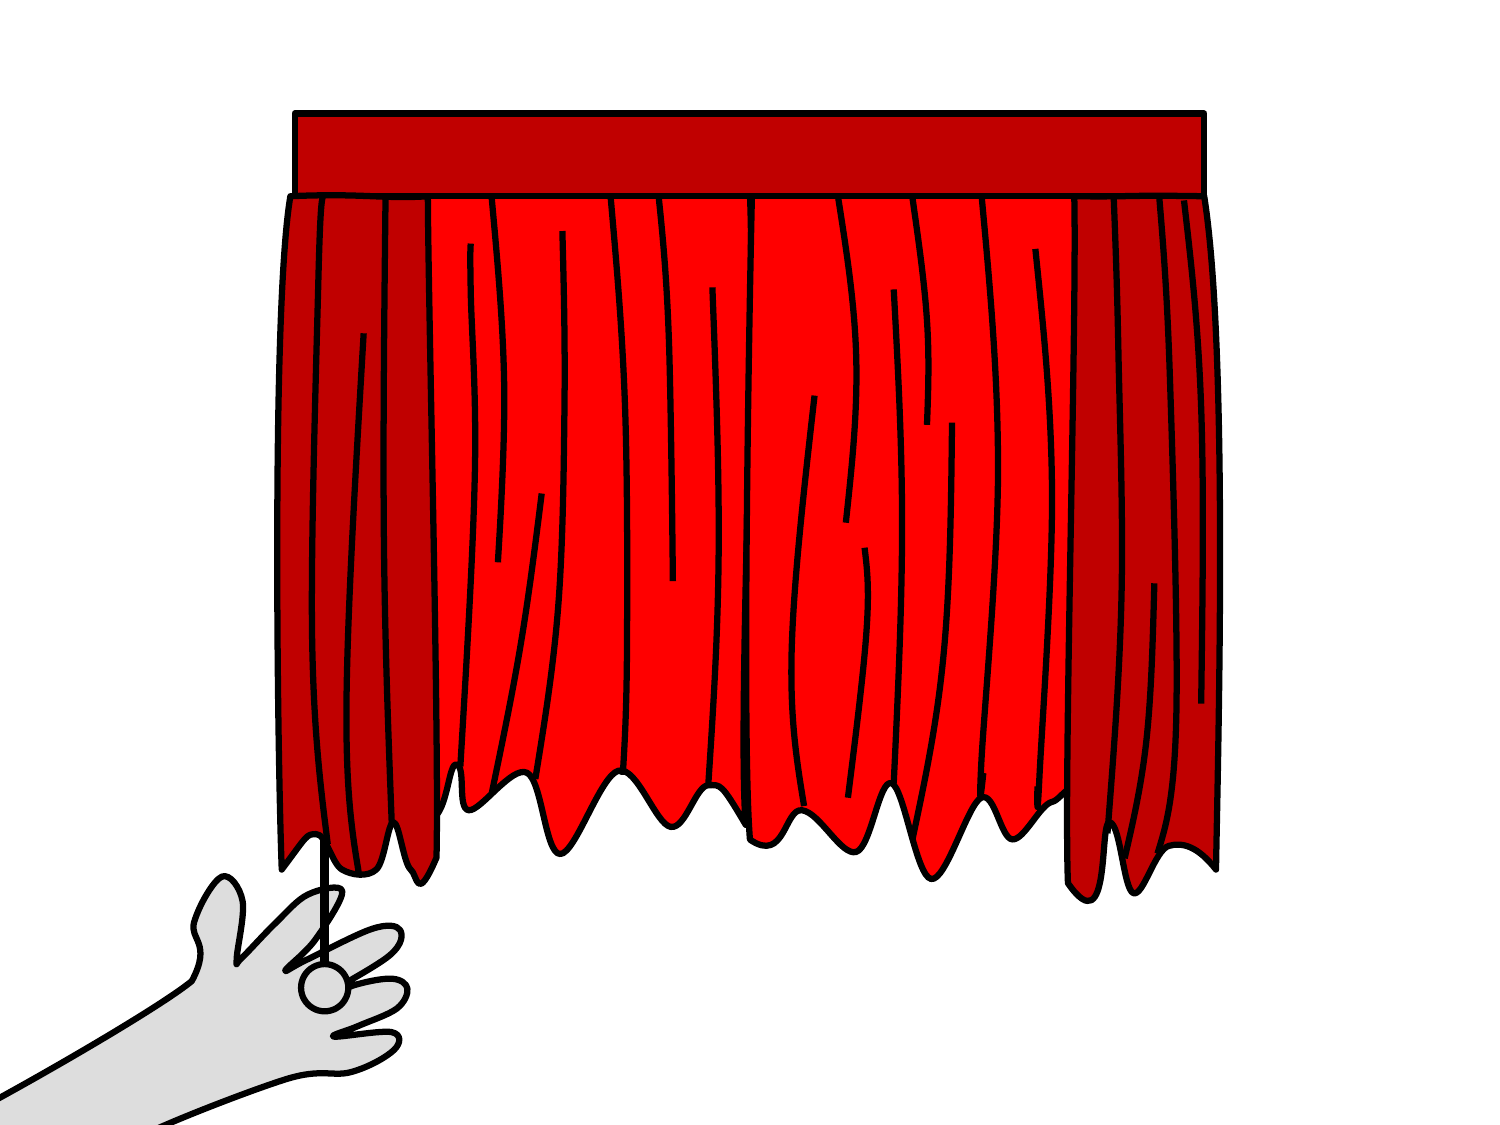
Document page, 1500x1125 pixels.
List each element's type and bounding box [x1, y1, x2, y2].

text_box [300, 954, 349, 1012]
text_box [270, 113, 1230, 947]
text_box [0, 875, 409, 1125]
